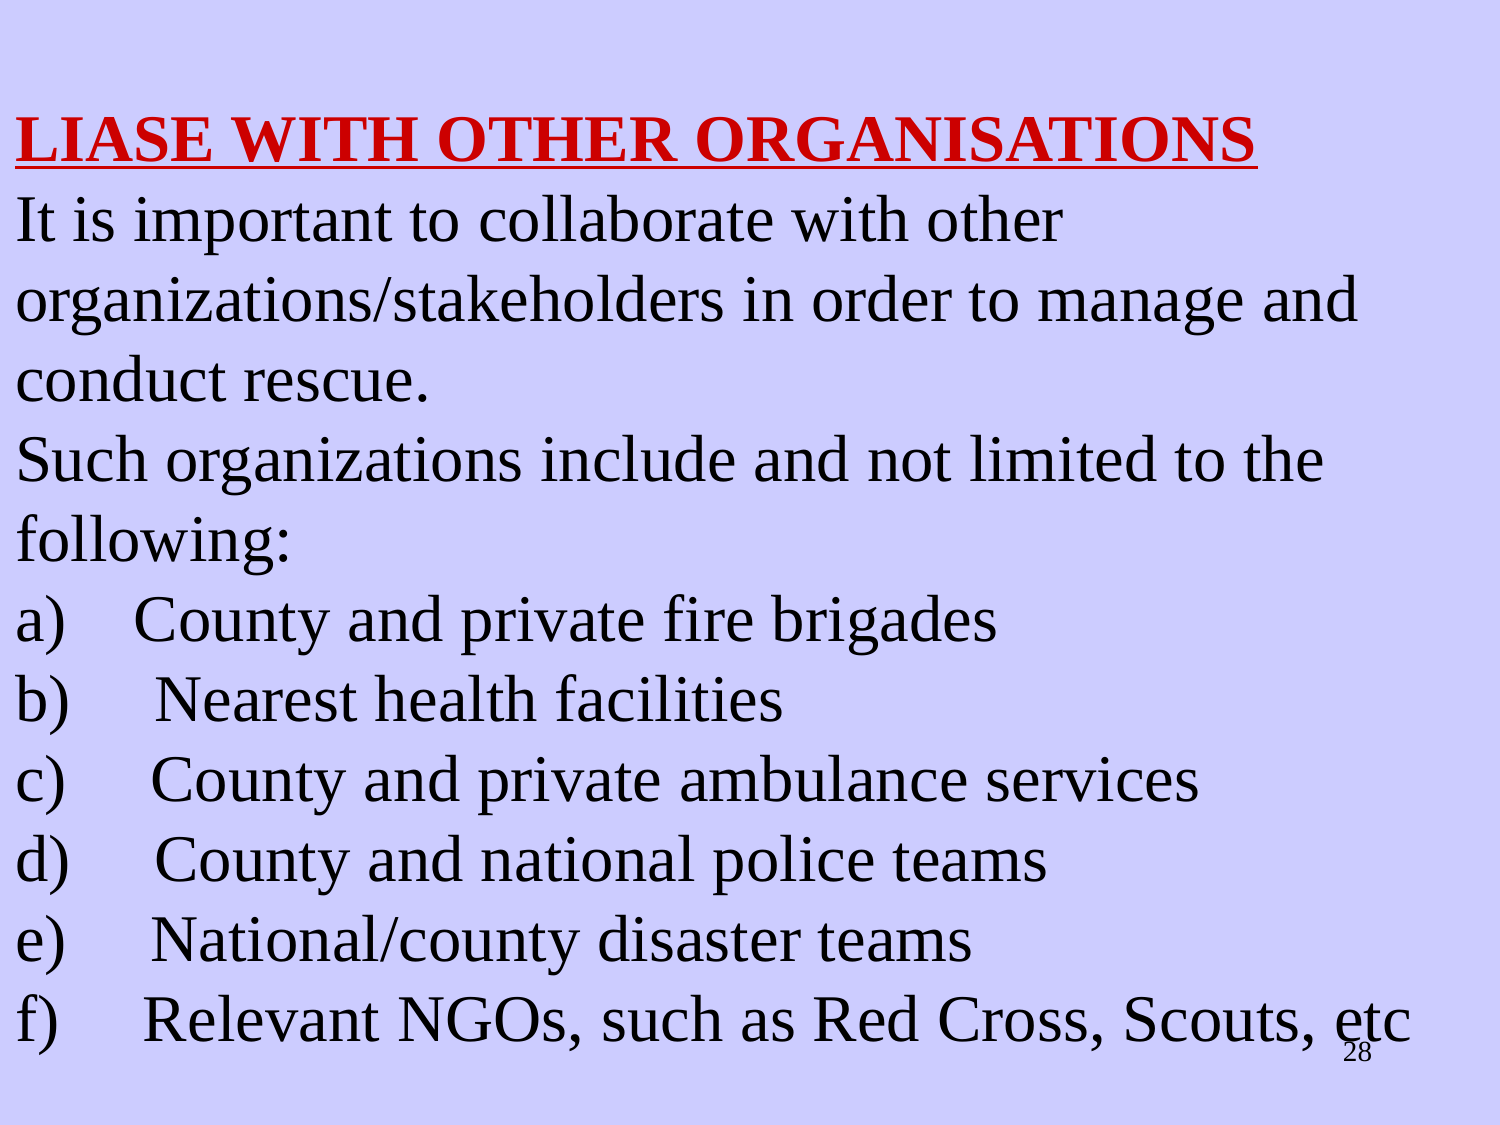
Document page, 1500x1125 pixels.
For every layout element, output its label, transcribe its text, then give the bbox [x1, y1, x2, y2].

list LIASE WITH OTHER ORGANISATIONS It is important to collaborate with other organizations/stakeholders in order to manage and conduct rescue. Such organizations include and not limited to the following: a) County and private fire brigades b) Nearest health facilities c) County and private ambulance services d) County and national police teams e) National/county disaster teams f) Relevant NGOs, such as Red Cross, Scouts, etc [0, 87, 1438, 1113]
